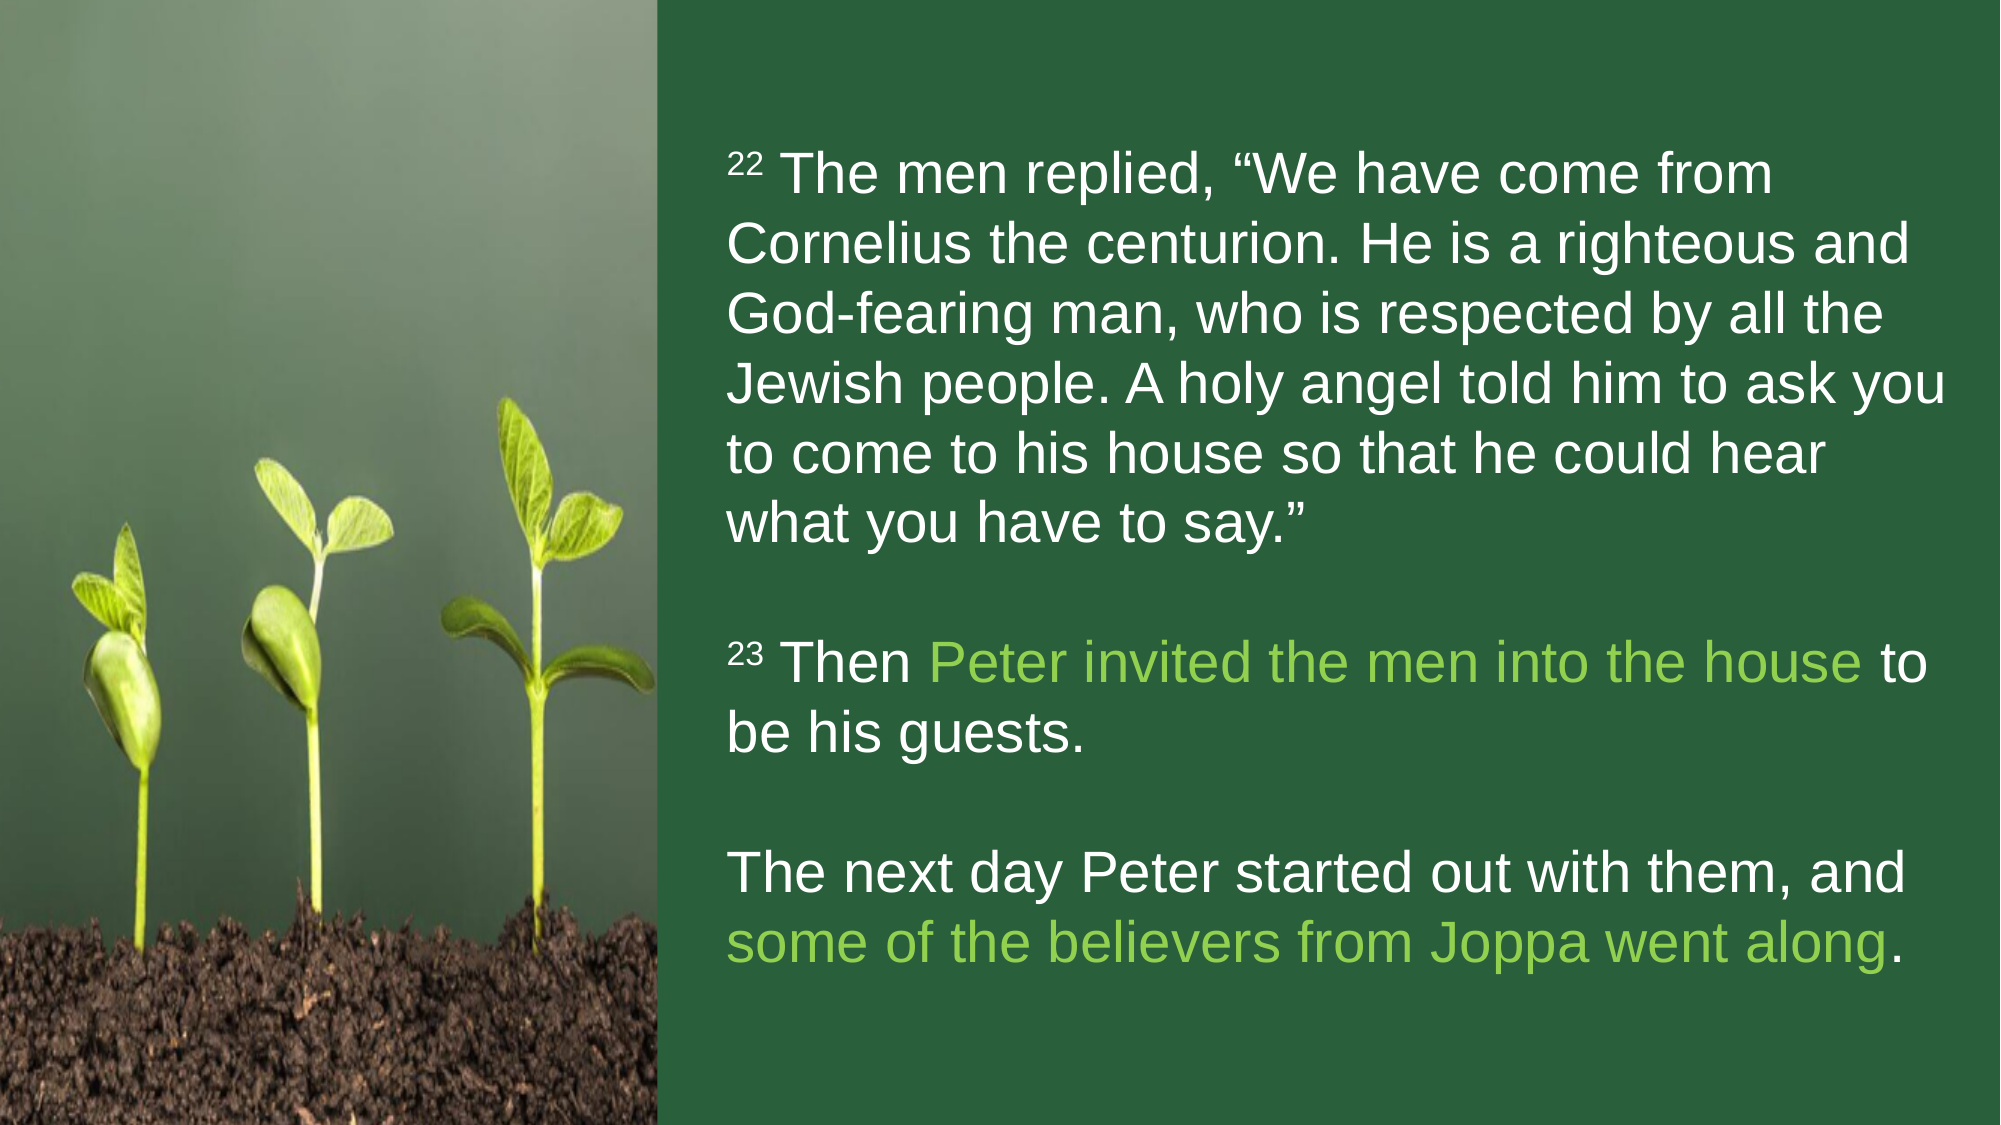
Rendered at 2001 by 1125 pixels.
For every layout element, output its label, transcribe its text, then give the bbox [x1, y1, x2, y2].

text_box 22 The men replied, “We have come from Cornelius the centurion. He is a righteous and God-fearing man, who is respected by all the Jewish people. A holy angel told him to ask you to come to his house so that he could hear what you have to say.” 23 Then Peter invited the men into the house to be his guests. The next day Peter started out with them, and some of the believers from Joppa went along. [711, 92, 1973, 1017]
text_box [659, 0, 2000, 1125]
picture [0, 0, 658, 1125]
